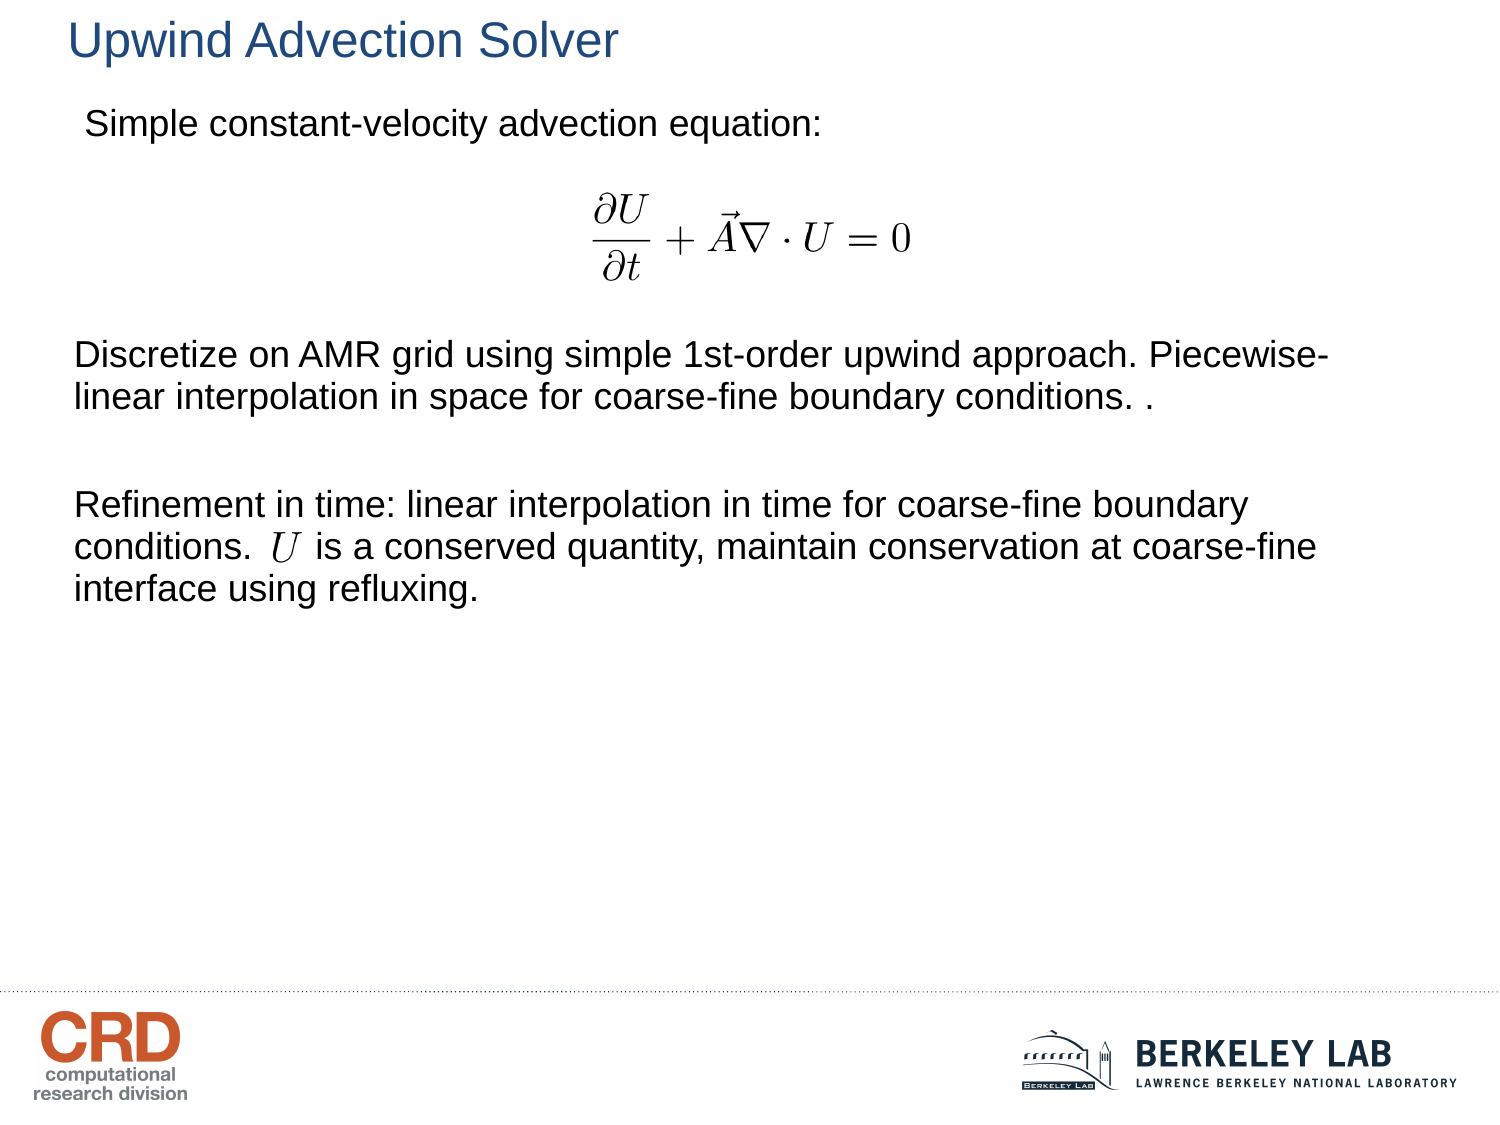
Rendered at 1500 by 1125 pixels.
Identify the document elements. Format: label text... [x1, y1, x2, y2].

picture [1022, 1029, 1457, 1090]
text_box Simple constant-velocity advection equation: Discretize on AMR grid using simple 1st-order upwind approach. Piecewise-linear interpolation in space for coarse-fine boundary conditions. . Refinement in time: linear interpolation in time for coarse-fine boundary conditions. is a conserved quantity, maintain conservation at coarse-fine interface using refluxing. [59, 95, 1407, 618]
text_box Upwind Advection Solver [52, 0, 1428, 75]
picture [34, 1011, 187, 1100]
picture [592, 192, 910, 281]
picture [270, 530, 303, 563]
